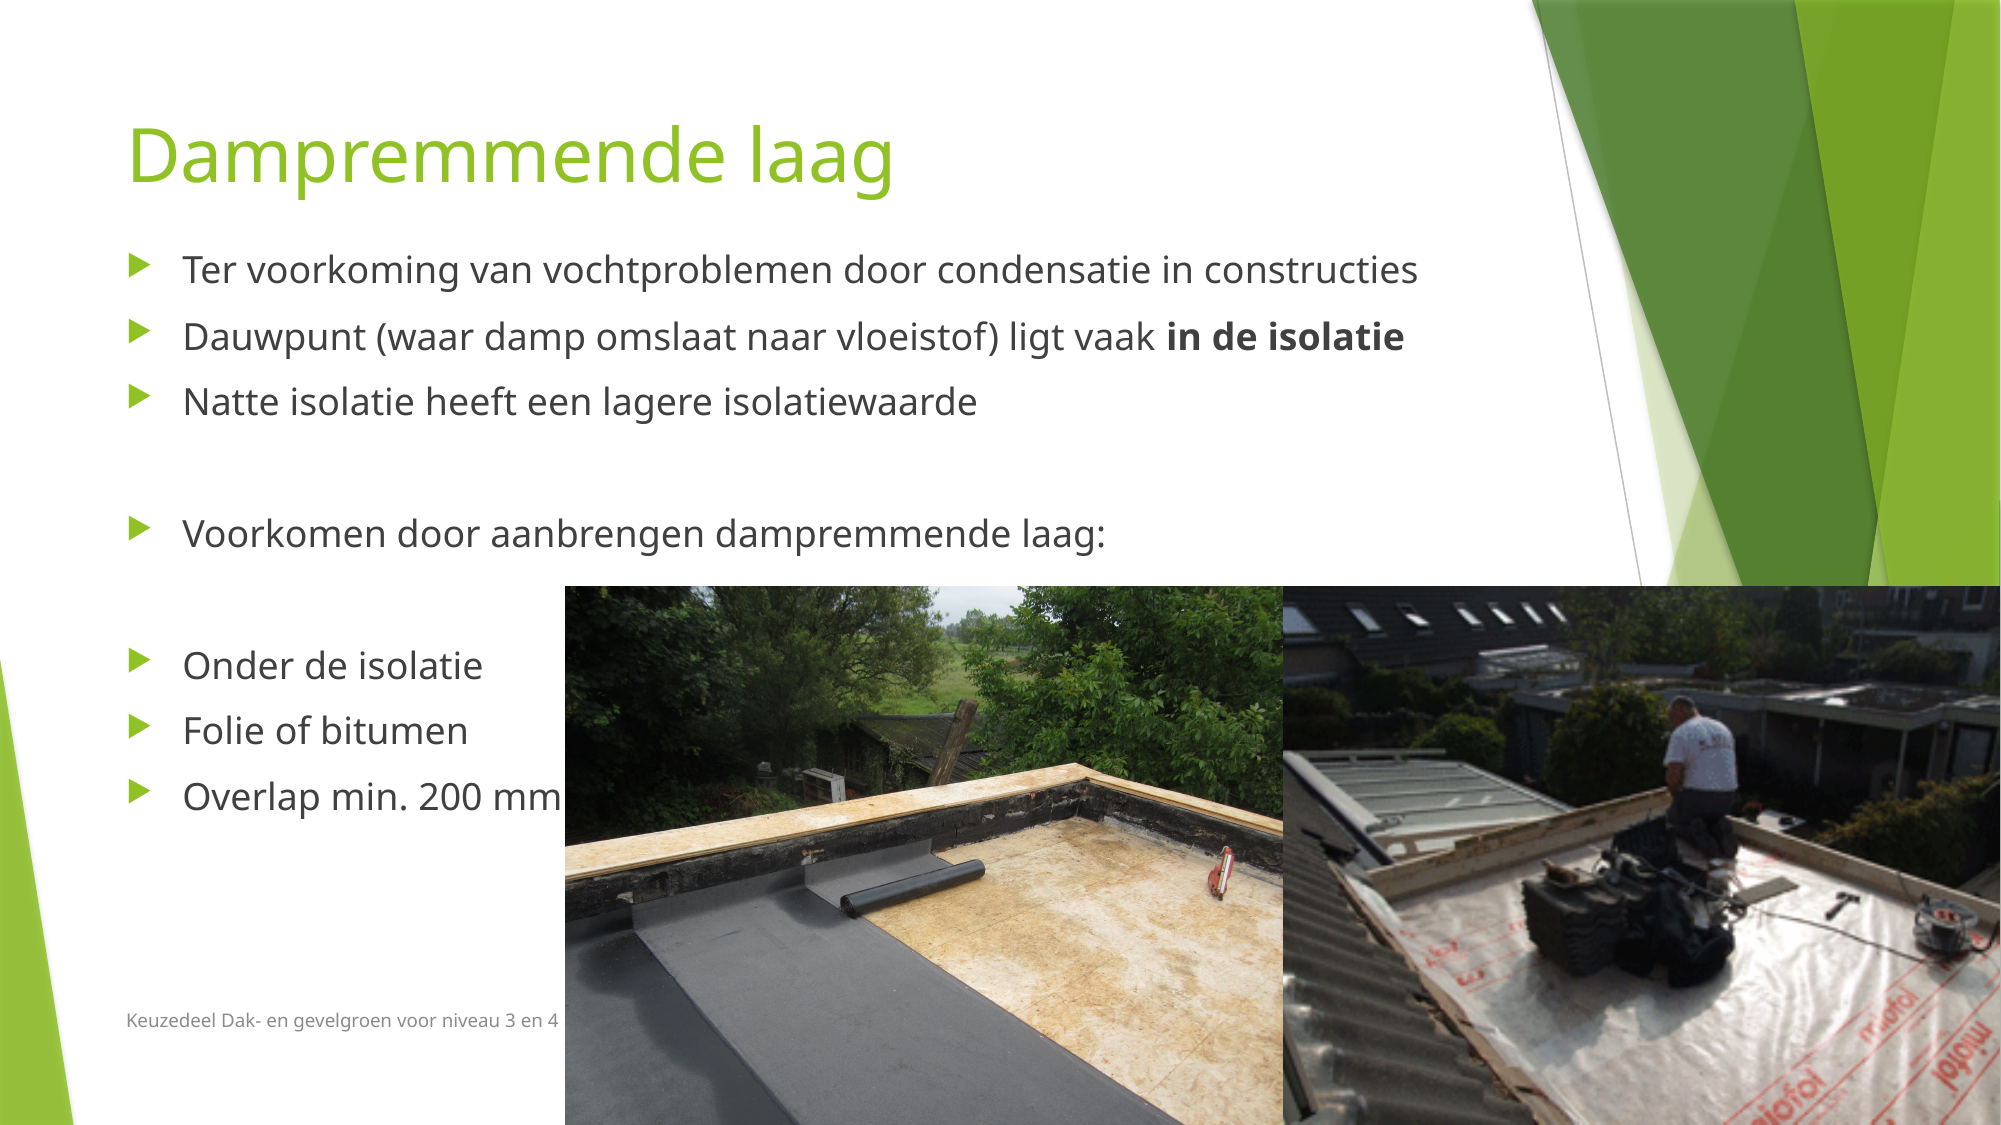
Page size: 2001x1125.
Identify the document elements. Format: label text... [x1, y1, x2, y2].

footer Keuzedeel Dak- en gevelgroen voor niveau 3 en 4 [111, 991, 560, 1051]
title Dampremmende laag [111, 99, 1522, 239]
list Ter voorkoming van vochtproblemen door condensatie in constructies Dauwpunt (waar damp omslaat naar vloeistof) ligt vaak in de isolatie Natte isolatie heeft een lagere isolatiewaarde Voorkomen door aanbrengen dampremmende laag: Onder de isolatie Folie of bitumen Overlap min. 200 mm. [111, 239, 1522, 876]
picture [564, 585, 2000, 1125]
